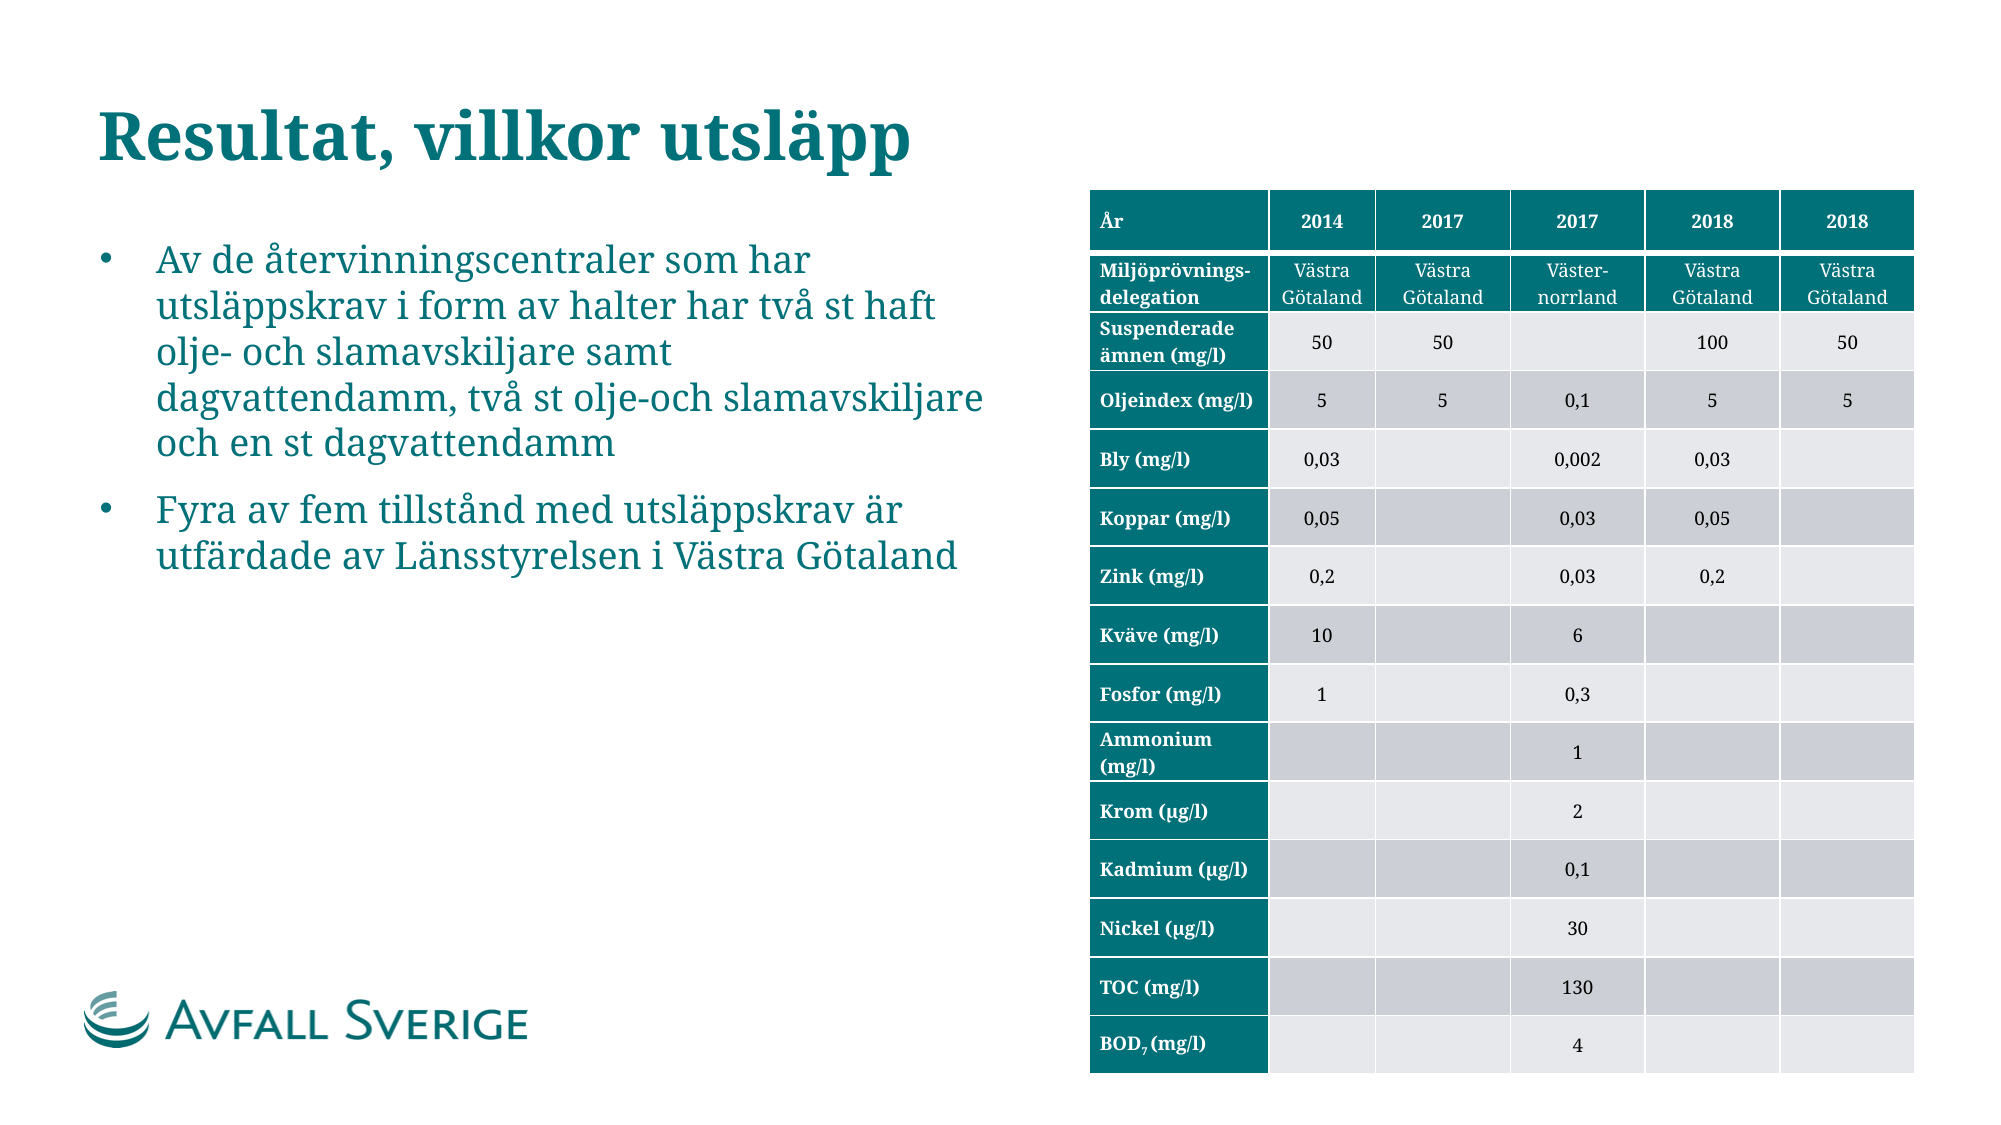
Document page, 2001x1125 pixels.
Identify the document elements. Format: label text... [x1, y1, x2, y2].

table_cell [1646, 665, 1779, 721]
table_cell [1646, 782, 1779, 839]
table_cell Bly (mg/l) [1090, 430, 1268, 487]
table_cell 100 [1646, 313, 1779, 370]
table_cell 0,1 [1511, 371, 1644, 428]
table_cell 5 [1781, 371, 1914, 428]
table_cell Västra Götaland [1646, 256, 1779, 311]
table_cell 0,05 [1646, 489, 1779, 545]
table_cell [1781, 958, 1914, 1015]
table_cell 2 [1511, 782, 1644, 839]
table_cell [1376, 840, 1510, 897]
table_cell [1376, 1016, 1510, 1073]
table_cell [1646, 899, 1779, 956]
table_cell [1270, 1016, 1375, 1073]
list Av de återvinningscentraler som har utsläppskrav i form av halter har två st haft olje- och slamavskiljare samt dagvattendamm, två st olje-och slamavskiljare och en st dagvattendamm Fyra av fem tillstånd med utsläppskrav är utfärdade av Länsstyrelsen i Västra Götaland [84, 229, 1000, 928]
table_cell Ammonium (mg/l) [1090, 723, 1268, 780]
table_cell Västra Götaland [1781, 256, 1914, 311]
table_cell TOC (mg/l) [1090, 958, 1268, 1015]
table_cell 1 [1270, 665, 1375, 721]
table_cell 10 [1270, 606, 1375, 663]
table_cell [1781, 665, 1914, 721]
table_header 2018 [1781, 190, 1914, 250]
table_header 2018 [1646, 190, 1779, 250]
table_cell [1376, 899, 1510, 956]
table_cell Oljeindex (mg/l) [1090, 371, 1268, 428]
table_cell [1270, 958, 1375, 1015]
table_cell Nickel (µg/l) [1090, 899, 1268, 956]
picture [84, 991, 528, 1048]
table_cell 0,2 [1646, 547, 1779, 604]
table_cell [1270, 723, 1375, 780]
table_cell 5 [1270, 371, 1375, 428]
table_cell 6 [1511, 606, 1644, 663]
table_cell [1781, 1016, 1914, 1073]
table_cell [1376, 958, 1510, 1015]
table_cell Fosfor (mg/l) [1090, 665, 1268, 721]
table_cell [1376, 723, 1510, 780]
table_header År [1090, 190, 1268, 250]
table_cell 1 [1511, 723, 1644, 780]
table_cell [1646, 723, 1779, 780]
table_cell [1781, 840, 1914, 897]
table_cell [1376, 489, 1510, 545]
table_cell Suspenderade ämnen (mg/l) [1090, 313, 1268, 370]
table_cell 0,05 [1270, 489, 1375, 545]
table_header 2014 [1270, 190, 1375, 250]
title Resultat, villkor utsläpp [83, 84, 1235, 189]
table_cell 0,03 [1270, 430, 1375, 487]
table_cell Zink (mg/l) [1090, 547, 1268, 604]
table_cell [1781, 723, 1914, 780]
table_cell 0,03 [1511, 547, 1644, 604]
table_cell Kadmium (µg/l) [1090, 840, 1268, 897]
table_cell [1781, 606, 1914, 663]
table_cell Kväve (mg/l) [1090, 606, 1268, 663]
table_cell [1781, 547, 1914, 604]
table_cell 0,1 [1511, 840, 1644, 897]
table_cell BOD7 (mg/l) [1090, 1016, 1268, 1073]
table_header 2017 [1511, 190, 1644, 250]
table_cell [1376, 606, 1510, 663]
table_cell 50 [1376, 313, 1510, 370]
table_cell Krom (µg/l) [1090, 782, 1268, 839]
table_cell Koppar (mg/l) [1090, 489, 1268, 545]
table_cell [1270, 782, 1375, 839]
table_cell 5 [1646, 371, 1779, 428]
table_cell [1376, 782, 1510, 839]
table_cell 0,03 [1511, 489, 1644, 545]
table_cell [1511, 313, 1644, 370]
table_cell [1376, 430, 1510, 487]
table_cell 0,03 [1646, 430, 1779, 487]
table_cell [1270, 899, 1375, 956]
table_cell Väster-norrland [1511, 256, 1644, 311]
table_cell Västra Götaland [1270, 256, 1375, 311]
table_cell 0,2 [1270, 547, 1375, 604]
table_cell [1376, 547, 1510, 604]
table_cell [1646, 606, 1779, 663]
table_cell 30 [1511, 899, 1644, 956]
table_cell [1270, 840, 1375, 897]
table_cell [1781, 489, 1914, 545]
table_cell 0,002 [1511, 430, 1644, 487]
table_cell 5 [1376, 371, 1510, 428]
table_cell [1376, 665, 1510, 721]
table_cell [1646, 958, 1779, 1015]
table_cell Miljöprövnings-delegation [1090, 256, 1268, 311]
table_header 2017 [1376, 190, 1510, 250]
table_cell [1646, 840, 1779, 897]
table_cell [1781, 899, 1914, 956]
table_cell [1781, 430, 1914, 487]
table_cell 4 [1511, 1016, 1644, 1073]
table_cell [1781, 782, 1914, 839]
table_cell 0,3 [1511, 665, 1644, 721]
table_cell Västra Götaland [1376, 256, 1510, 311]
table_cell 130 [1511, 958, 1644, 1015]
table_cell [1646, 1016, 1779, 1073]
table_cell 50 [1270, 313, 1375, 370]
table_cell 50 [1781, 313, 1914, 370]
